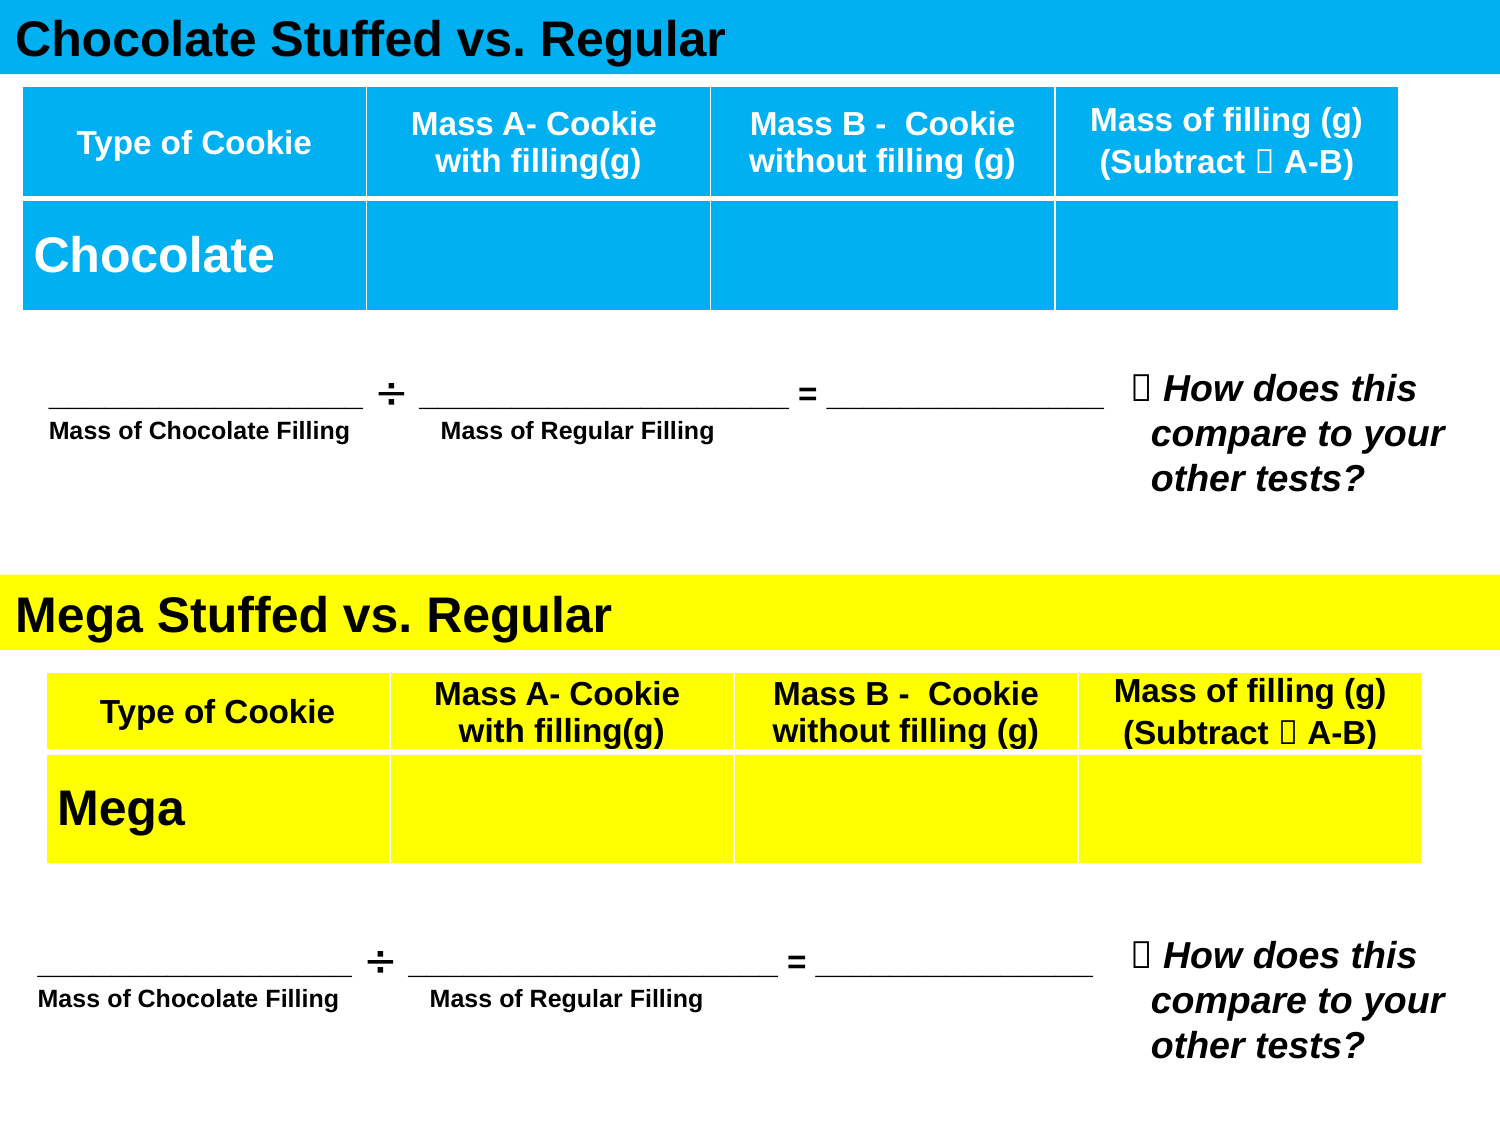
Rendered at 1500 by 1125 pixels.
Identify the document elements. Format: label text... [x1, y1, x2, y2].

text_box Mega Stuffed vs. Regular [0, 574, 1500, 650]
text_box [2, 75, 1227, 226]
table_cell [735, 755, 1077, 863]
table_cell [711, 201, 1054, 310]
table_cell [1079, 755, 1421, 863]
table_header Mass of filling (g) (Subtract  A-B) [1056, 87, 1398, 196]
table_header Mass of filling (g) (Subtract  A-B) [1079, 673, 1421, 749]
text_box _________________  ____________________ = _______________ Mass of Chocolate Filling Mass of Regular Filling [22, 924, 1115, 1020]
text_box  How does this compare to your other tests? [1115, 923, 1500, 1074]
text_box  How does this compare to your other tests? [1115, 356, 1500, 507]
table_header Type of Cookie [23, 87, 366, 196]
table_cell Mega [47, 755, 389, 863]
table_header Type of Cookie [47, 673, 389, 749]
text_box _________________  ____________________ = _______________ Mass of Chocolate Filling Mass of Regular Filling [33, 356, 1115, 452]
table_header Mass A- Cookie with filling(g) [367, 87, 710, 196]
table_cell Chocolate [23, 201, 366, 310]
table_header Mass B - Cookie without filling (g) [735, 673, 1077, 749]
table_cell [391, 755, 733, 863]
table_cell [367, 201, 710, 310]
text_box Chocolate Stuffed vs. Regular [0, 0, 1500, 75]
table_cell [1056, 201, 1398, 310]
table_header Mass B - Cookie without filling (g) [711, 87, 1054, 196]
table_header Mass A- Cookie with filling(g) [391, 673, 733, 749]
